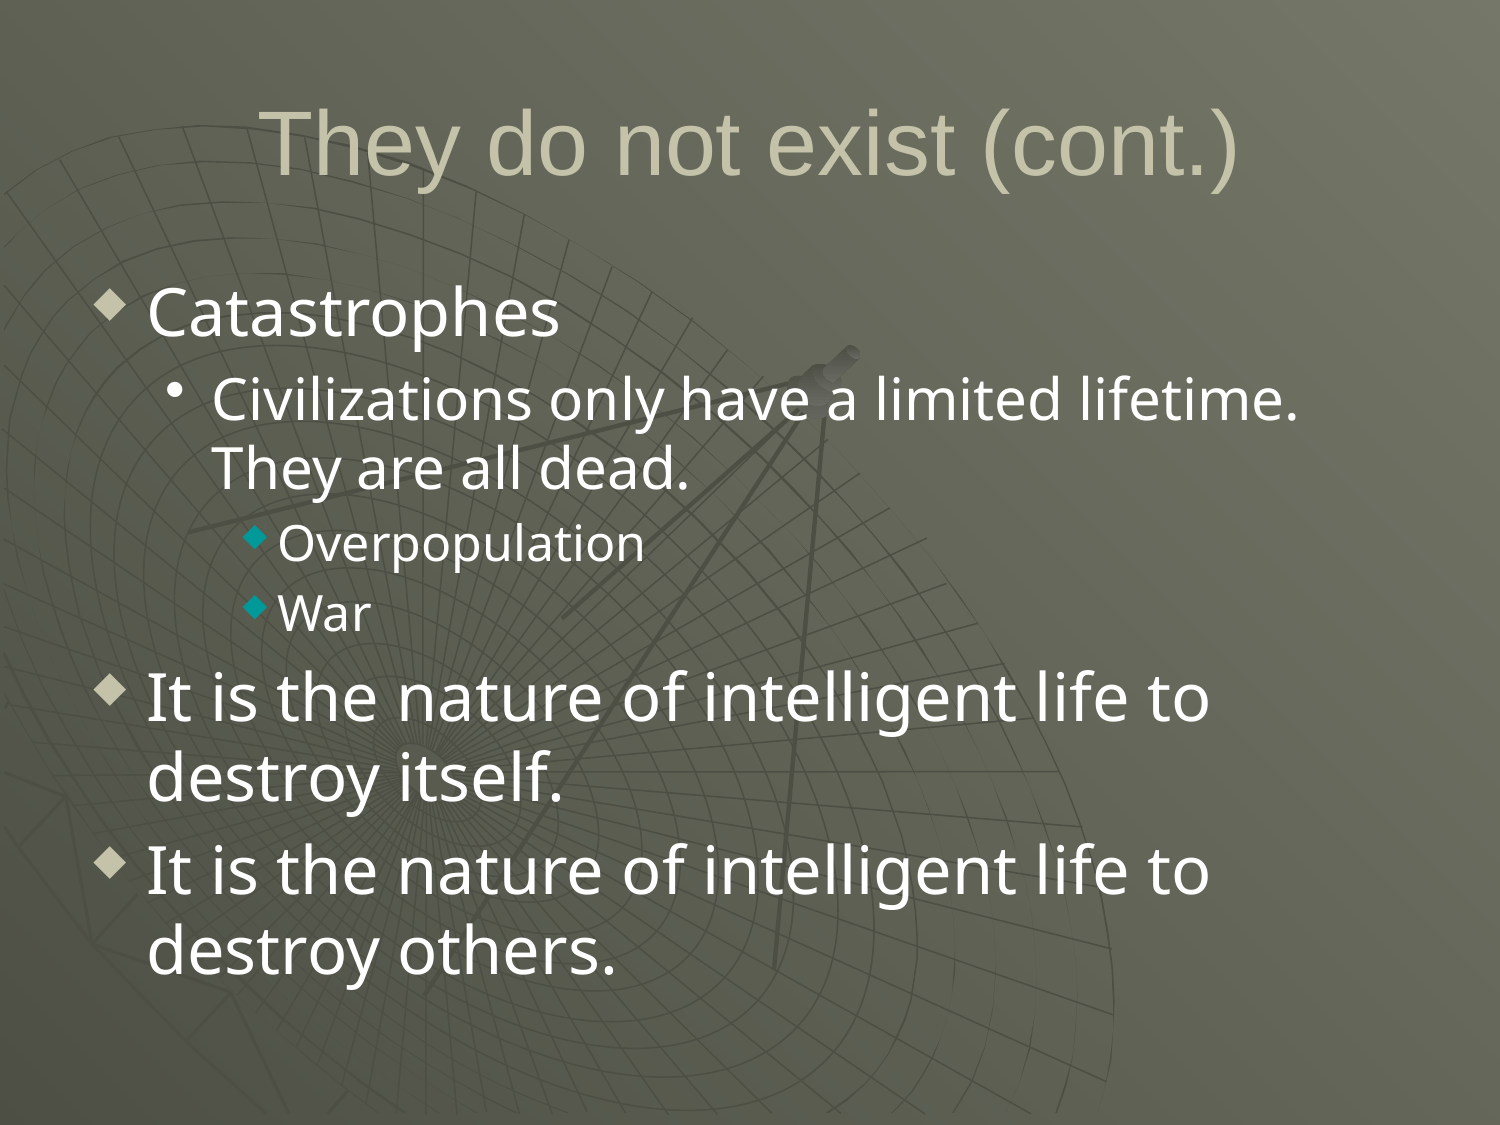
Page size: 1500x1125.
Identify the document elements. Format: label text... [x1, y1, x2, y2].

list Catastrophes Civilizations only have a limited lifetime. They are all dead. Overpopulation War It is the nature of intelligent life to destroy itself. It is the nature of intelligent life to destroy others. [74, 262, 1426, 1006]
title They do not exist (cont.) [74, 45, 1426, 233]
